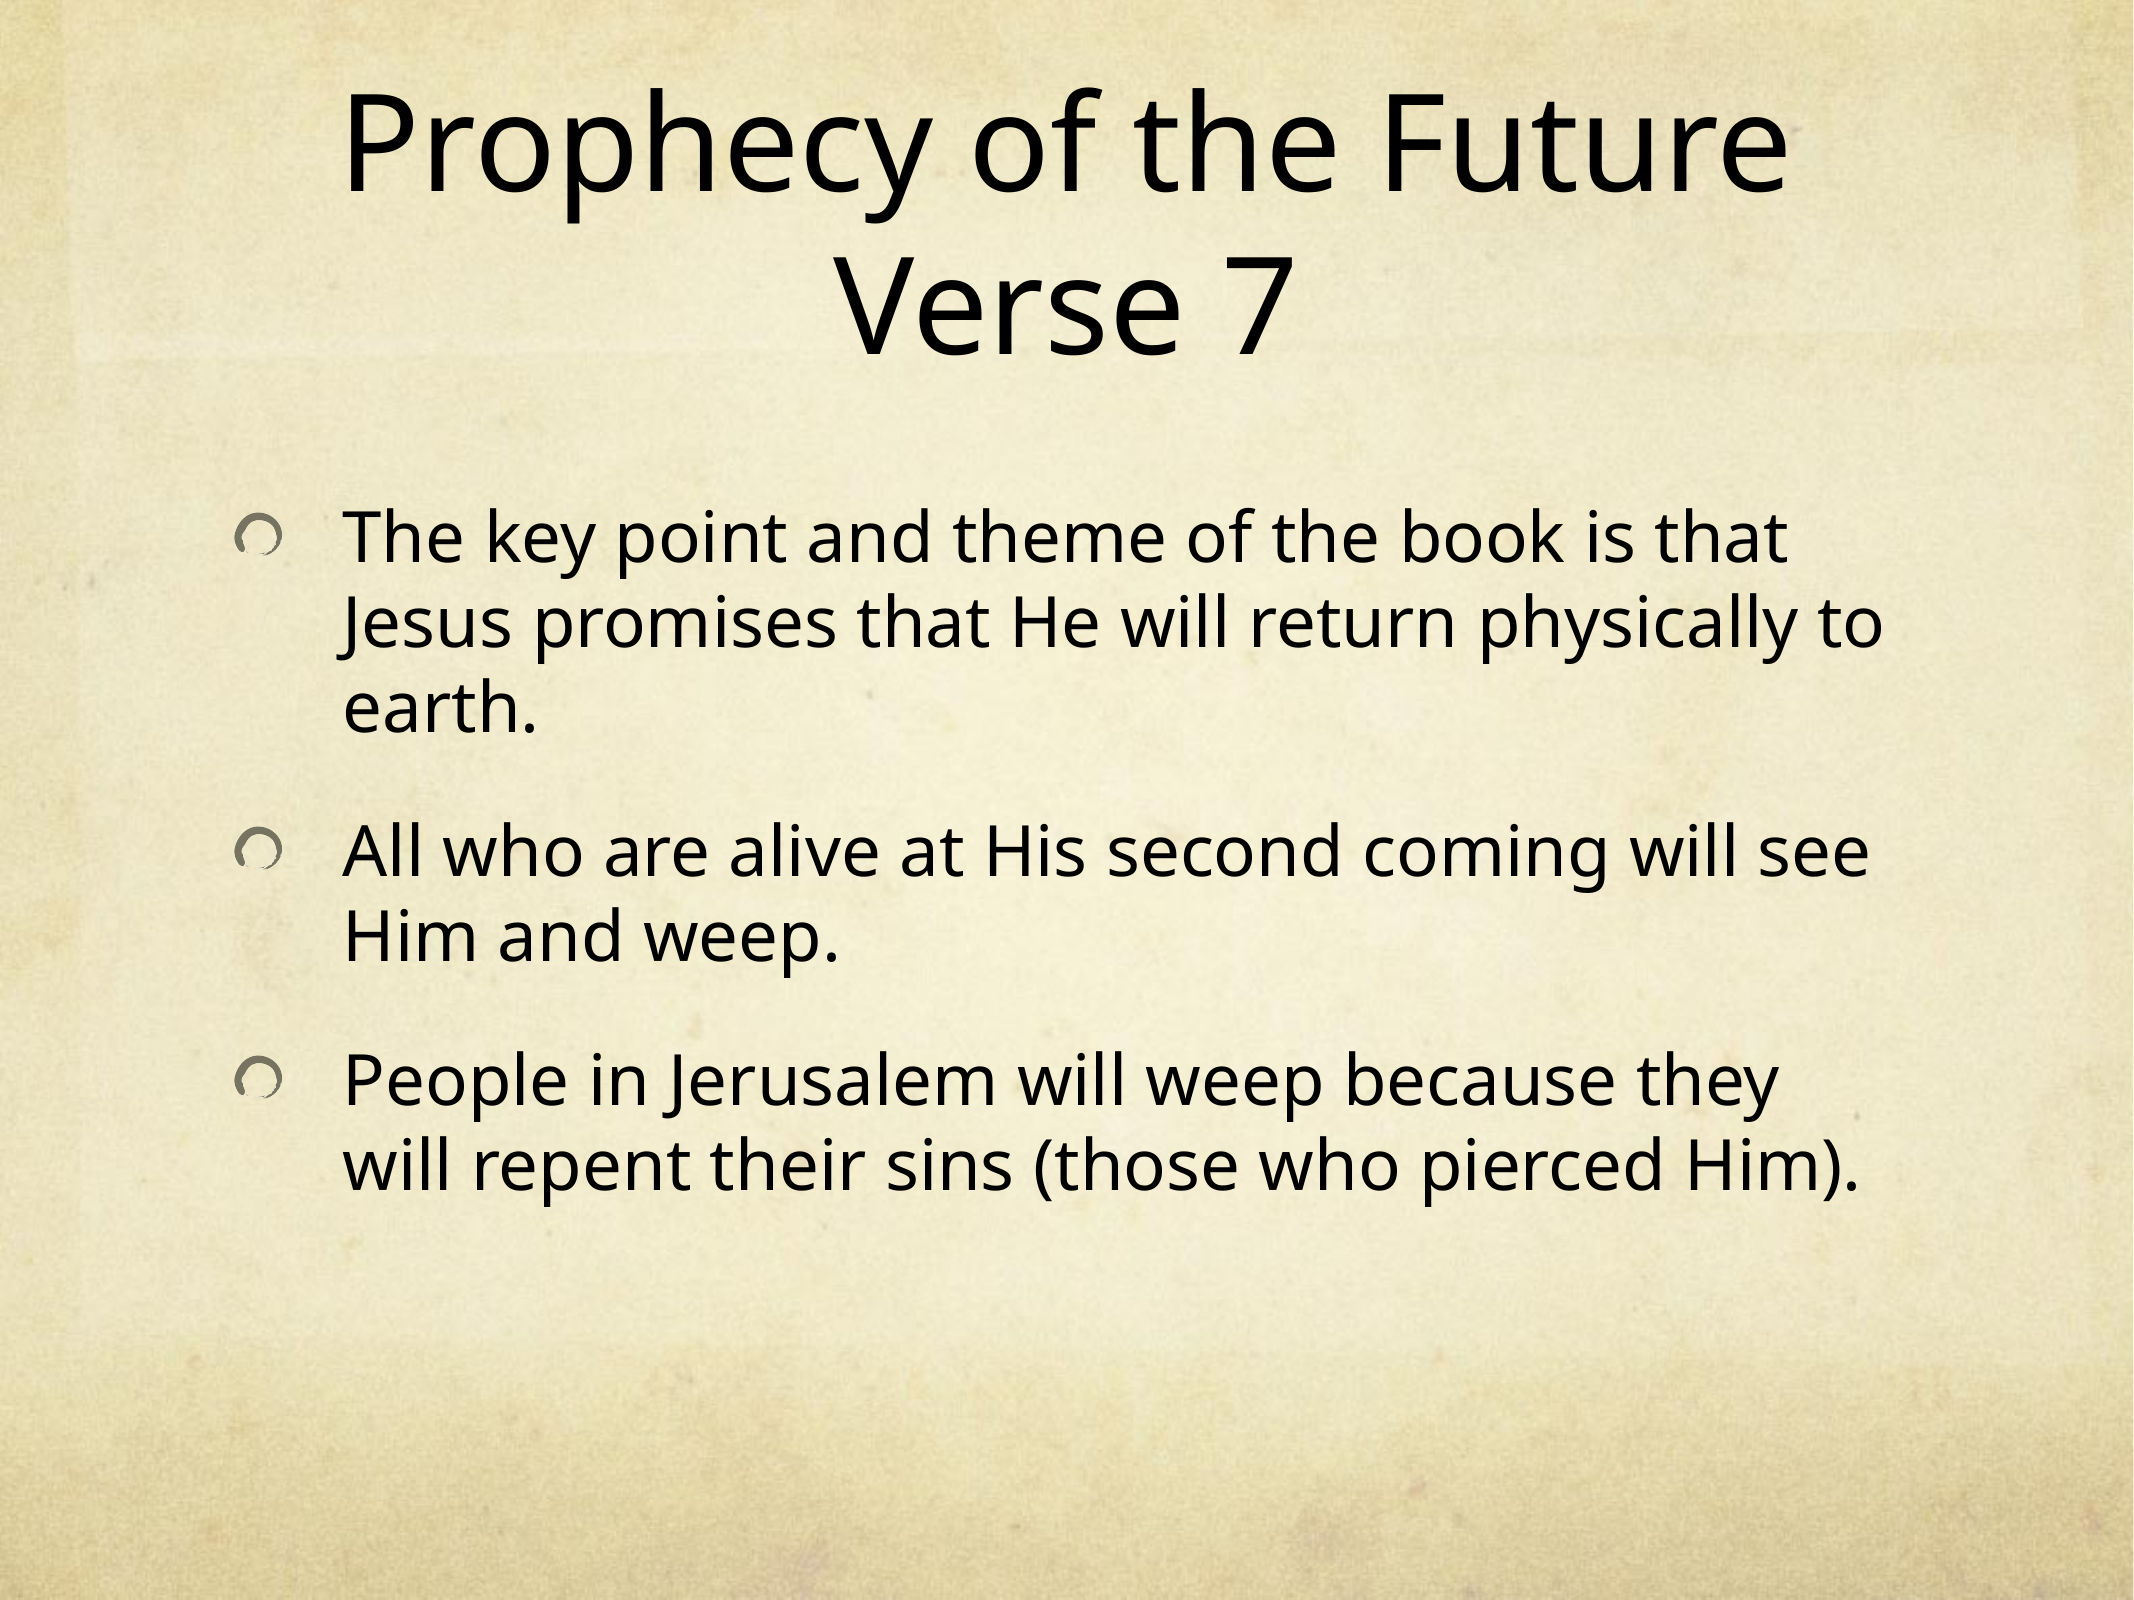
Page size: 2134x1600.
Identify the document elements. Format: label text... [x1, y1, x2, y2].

title Prophecy of the Future Verse 7 [213, 117, 1920, 320]
list The key point and theme of the book is that Jesus promises that He will return physically to earth. All who are alive at His second coming will see Him and weep. People in Jerusalem will weep because they will repent their sins (those who pierced Him). [213, 481, 1920, 1251]
picture [0, 0, 2134, 1600]
